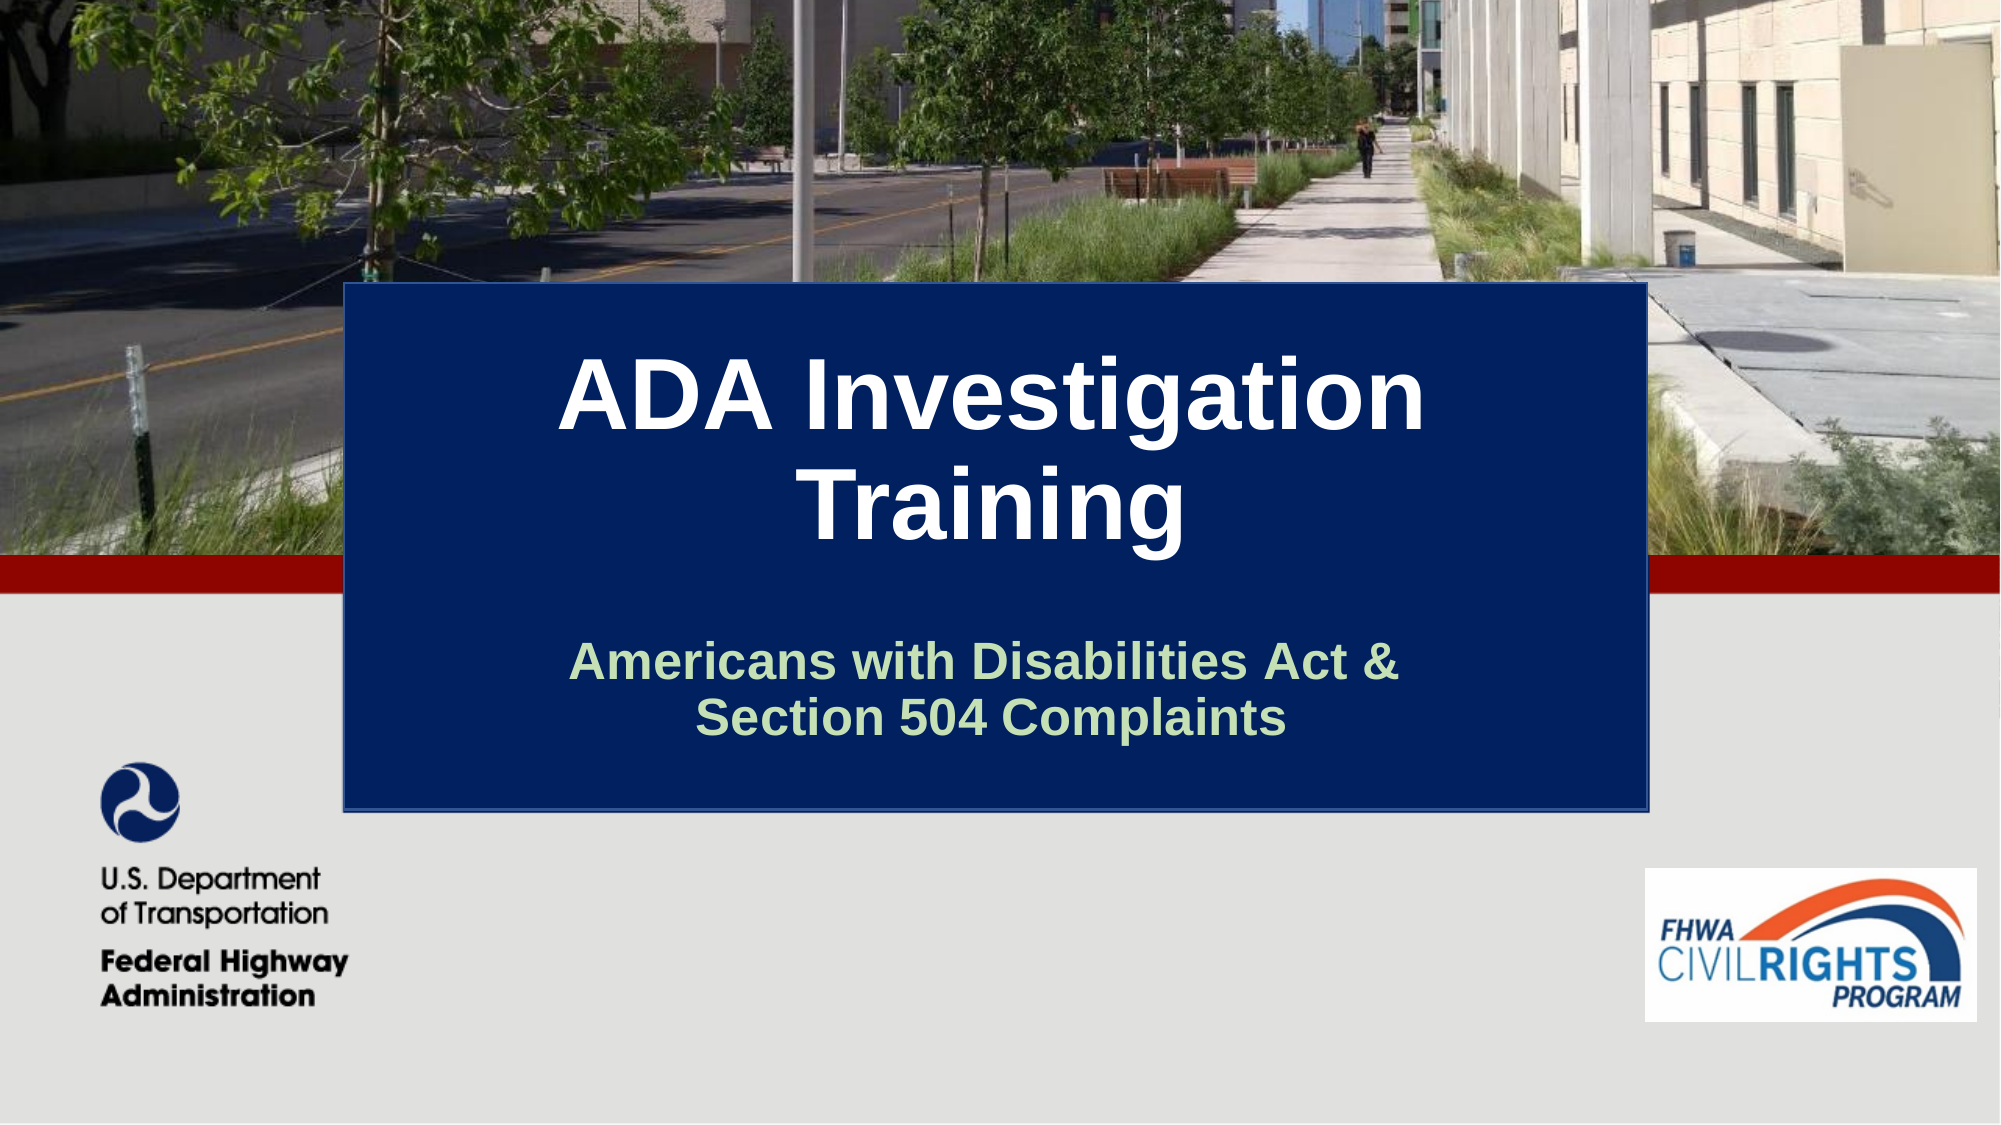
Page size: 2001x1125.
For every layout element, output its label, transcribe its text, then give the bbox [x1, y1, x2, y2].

picture [0, 0, 2001, 1125]
title ADA Investigation Training Americans with Disabilities Act & Section 504 Complaints [338, 333, 1646, 757]
